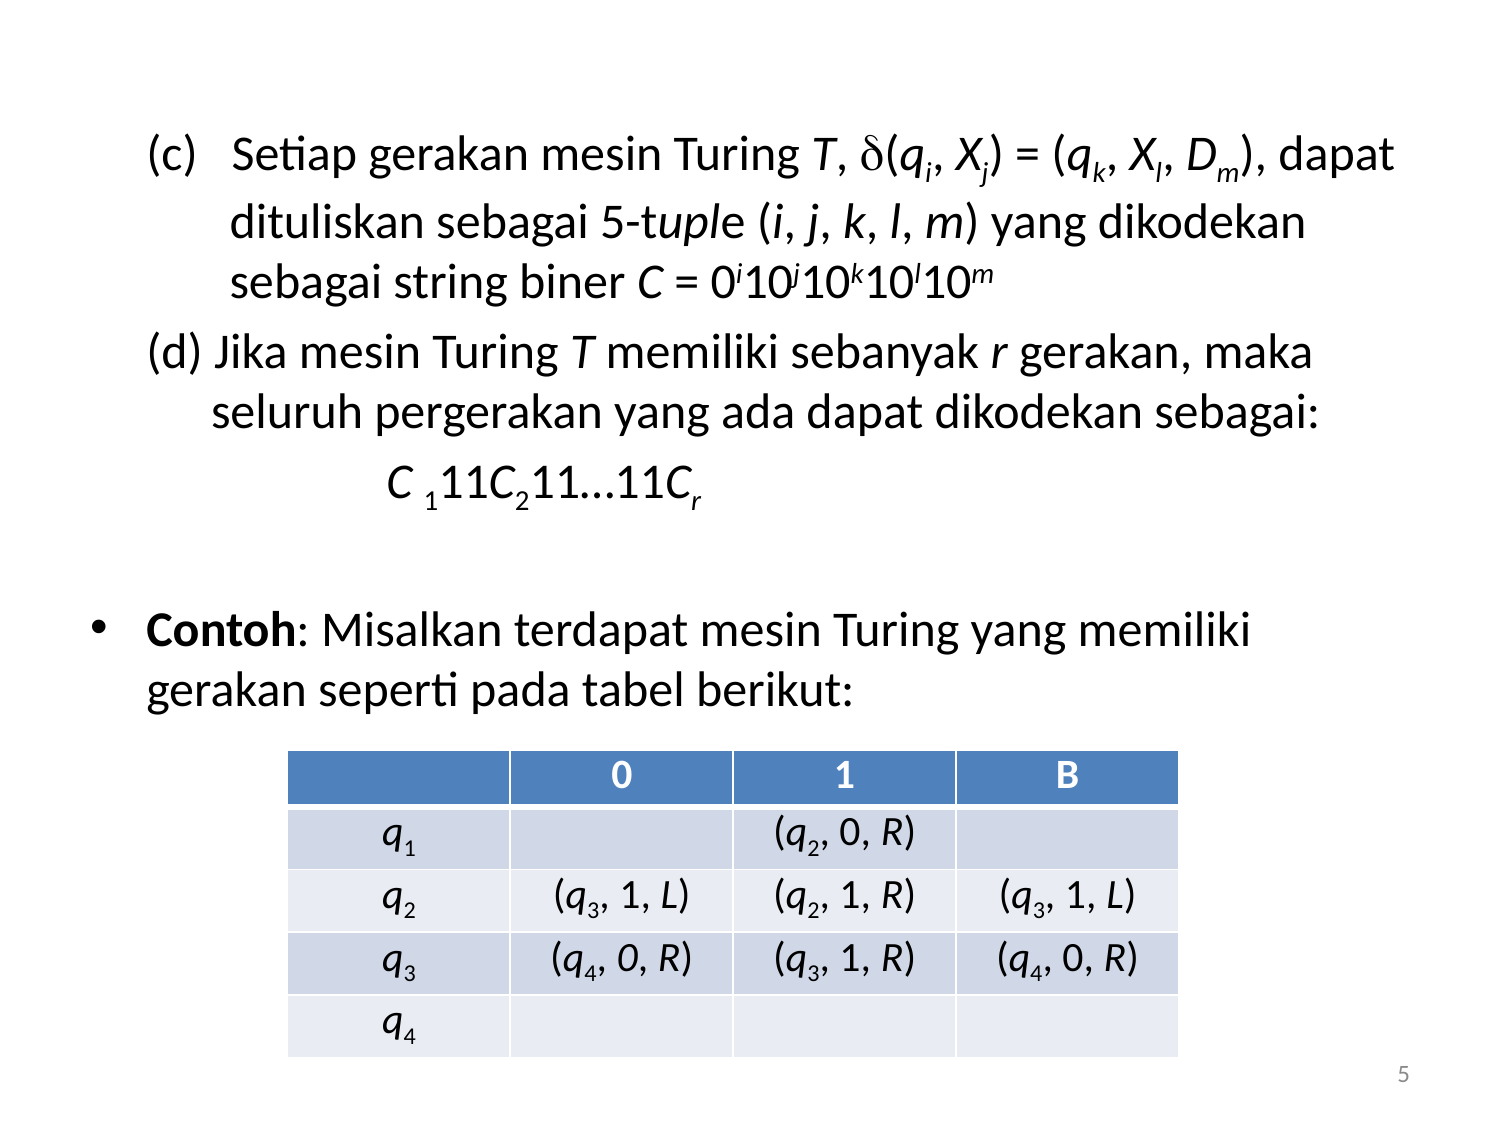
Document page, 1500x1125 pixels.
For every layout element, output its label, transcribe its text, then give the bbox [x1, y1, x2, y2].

table_header 0 [511, 751, 732, 804]
table_cell (q3, 1, R) [734, 933, 955, 994]
table_cell (q3, 1, L) [511, 870, 732, 931]
table_header [288, 751, 509, 804]
table_cell [734, 996, 955, 1057]
table_cell (q4, 0, R) [957, 933, 1178, 994]
table_cell (q4, 0, R) [511, 933, 732, 994]
slide_number 5 [1074, 1042, 1425, 1103]
table_header 1 [734, 751, 955, 804]
table_cell (q2, 1, R) [734, 870, 955, 931]
table_header B [957, 751, 1178, 804]
table_cell (q3, 1, L) [957, 870, 1178, 931]
table_cell [511, 810, 732, 869]
table_cell q2 [288, 870, 509, 931]
table_cell q1 [288, 810, 509, 869]
table_cell [511, 996, 732, 1057]
table_cell [957, 810, 1178, 869]
list (c) Setiap gerakan mesin Turing T, (qi, Xj) = (qk, Xl, Dm), dapat dituliskan sebagai 5-tuple (i, j, k, l, m) yang dikodekan sebagai string biner C = 0i10j10k10l10m (d) Jika mesin Turing T memiliki sebanyak r gerakan, maka seluruh pergerakan yang ada dapat dikodekan sebagai: C 111C211…11Cr Contoh: Misalkan terdapat mesin Turing yang memiliki gerakan seperti pada tabel berikut: [75, 112, 1425, 1005]
table_cell [957, 996, 1178, 1057]
table_cell q3 [288, 933, 509, 994]
table_cell (q2, 0, R) [734, 810, 955, 869]
table_cell q4 [288, 996, 509, 1057]
